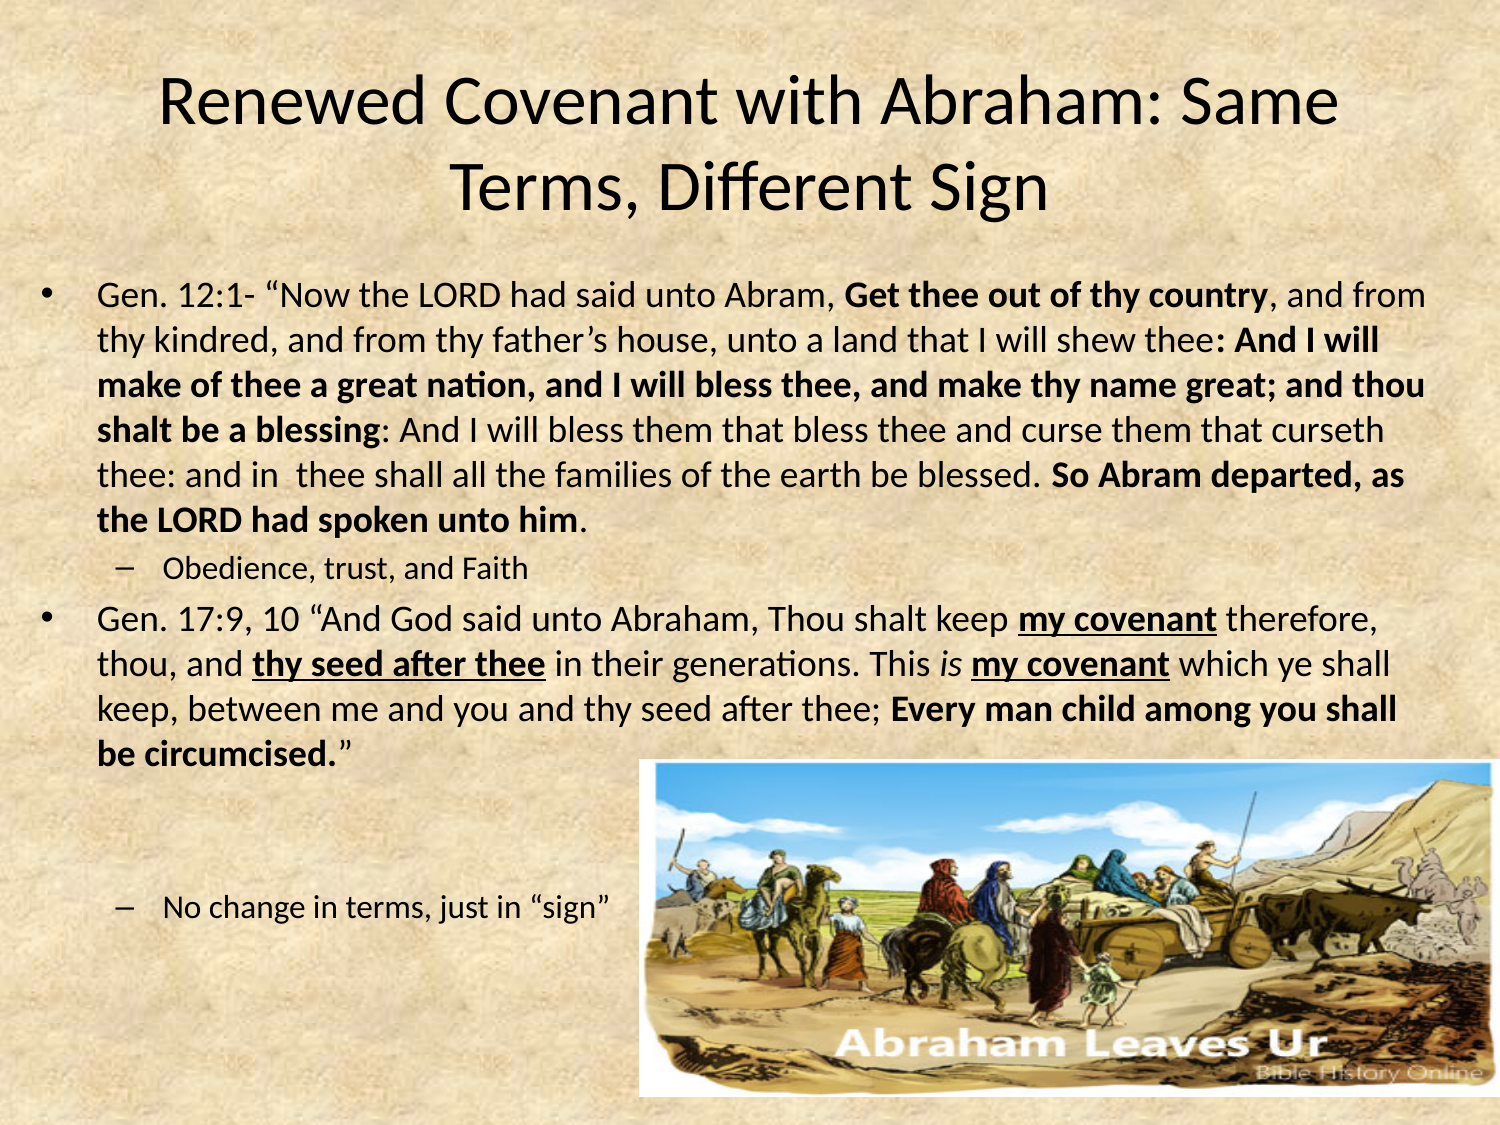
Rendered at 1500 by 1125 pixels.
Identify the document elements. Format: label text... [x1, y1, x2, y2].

title Renewed Covenant with Abraham: Same Terms, Different Sign [75, 45, 1425, 233]
picture [0, 0, 1500, 1125]
list Gen. 12:1- “Now the LORD had said unto Abram, Get thee out of thy country, and from thy kindred, and from thy father’s house, unto a land that I will shew thee: And I will make of thee a great nation, and I will bless thee, and make thy name great; and thou shalt be a blessing: And I will bless them that bless thee and curse them that curseth thee: and in thee shall all the families of the earth be blessed. So Abram departed, as the LORD had spoken unto him. Obedience, trust, and Faith Gen. 17:9, 10 “And God said unto Abraham, Thou shalt keep my covenant therefore, thou, and thy seed after thee in their generations. This is my covenant which ye shall keep, between me and you and thy seed after thee; Every man child among you shall be circumcised.” No change in terms, just in “sign” [25, 262, 1452, 1005]
